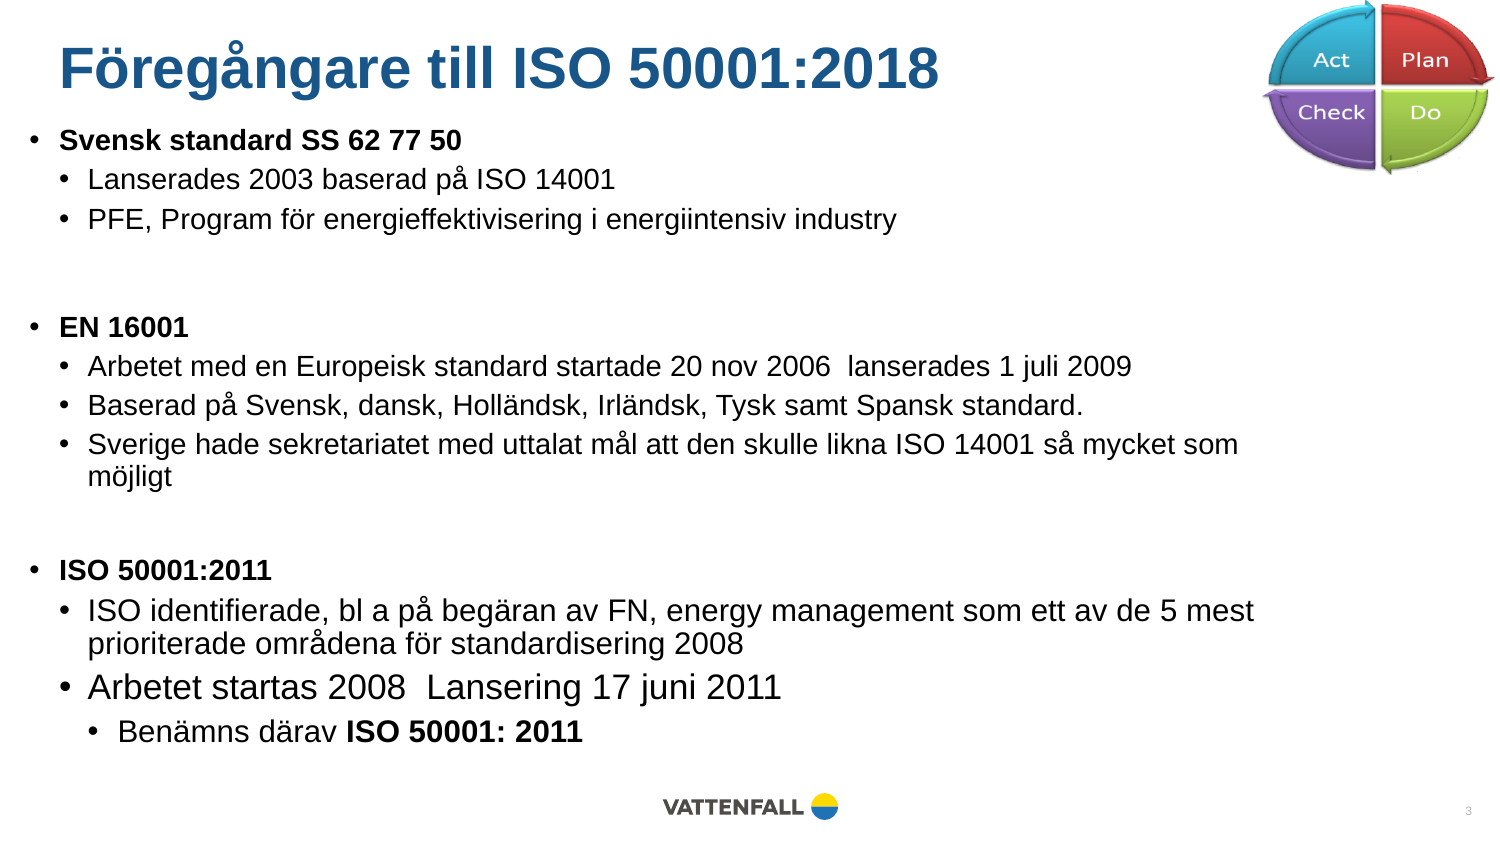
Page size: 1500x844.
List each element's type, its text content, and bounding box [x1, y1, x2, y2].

slide_number 3 [1410, 788, 1473, 818]
title Föregångare till ISO 50001:2018 [59, 41, 1258, 125]
list Svensk standard SS 62 77 50 Lanserades 2003 baserad på ISO 14001 PFE, Program för energieffektivisering i energiintensiv industry EN 16001 Arbetet med en Europeisk standard startade 20 nov 2006 lanserades 1 juli 2009 Baserad på Svensk, dansk, Holländsk, Irländsk, Tysk samt Spansk standard. Sverige hade sekretariatet med uttalat mål att den skulle likna ISO 14001 så mycket som möjligt ISO 50001:2011 ISO identifierade, bl a på begäran av FN, energy management som ett av de 5 mest prioriterade områdena för standardisering 2008 Arbetet startas 2008 Lansering 17 juni 2011 Benämns därav ISO 50001: 2011 [29, 125, 1329, 669]
picture [1258, 0, 1497, 175]
